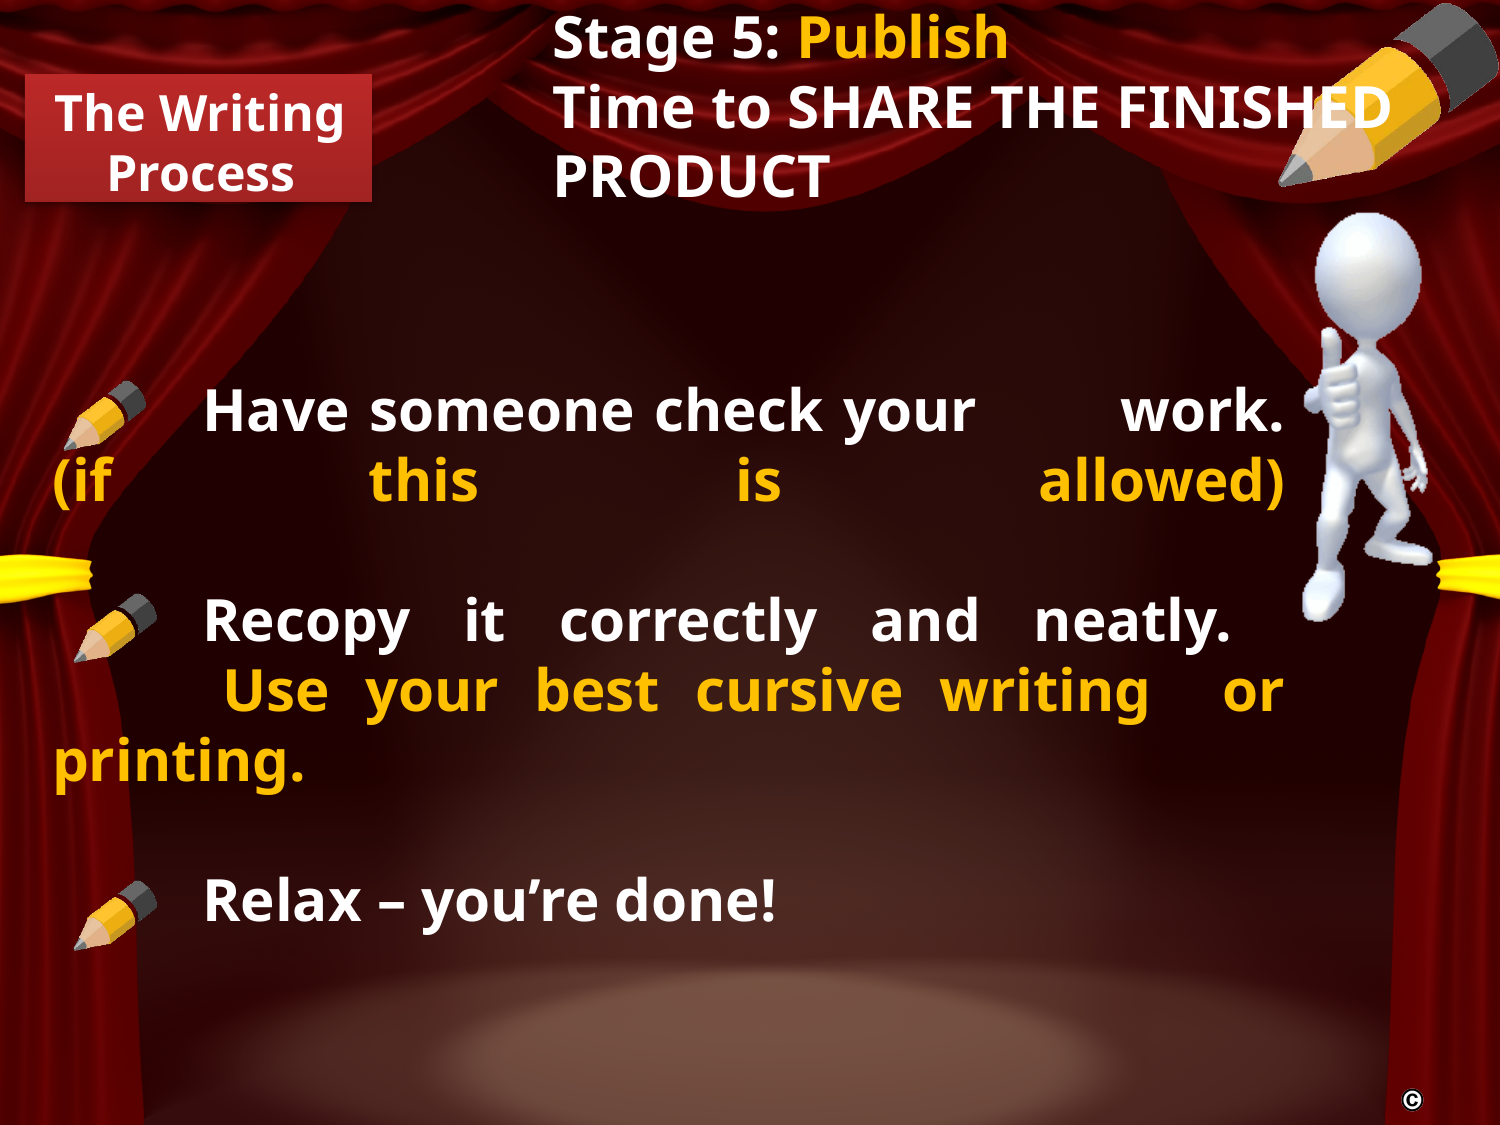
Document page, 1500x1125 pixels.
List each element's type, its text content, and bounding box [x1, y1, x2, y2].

picture [67, 587, 162, 668]
text_box The Writing Process [24, 74, 372, 202]
picture [0, 0, 1500, 1125]
text_box [1208, 1079, 1500, 1125]
picture [67, 874, 162, 956]
picture [1399, 1087, 1426, 1113]
title Stage 5: Publish Time to SHARE THE FINISHED PRODUCT [537, 0, 1257, 206]
picture [56, 374, 151, 456]
text_box Have someone check your work. (if this is allowed) Recopy it correctly and neatly. Use your best cursive writing or printing. Relax – you’re done! [37, 206, 1300, 1011]
